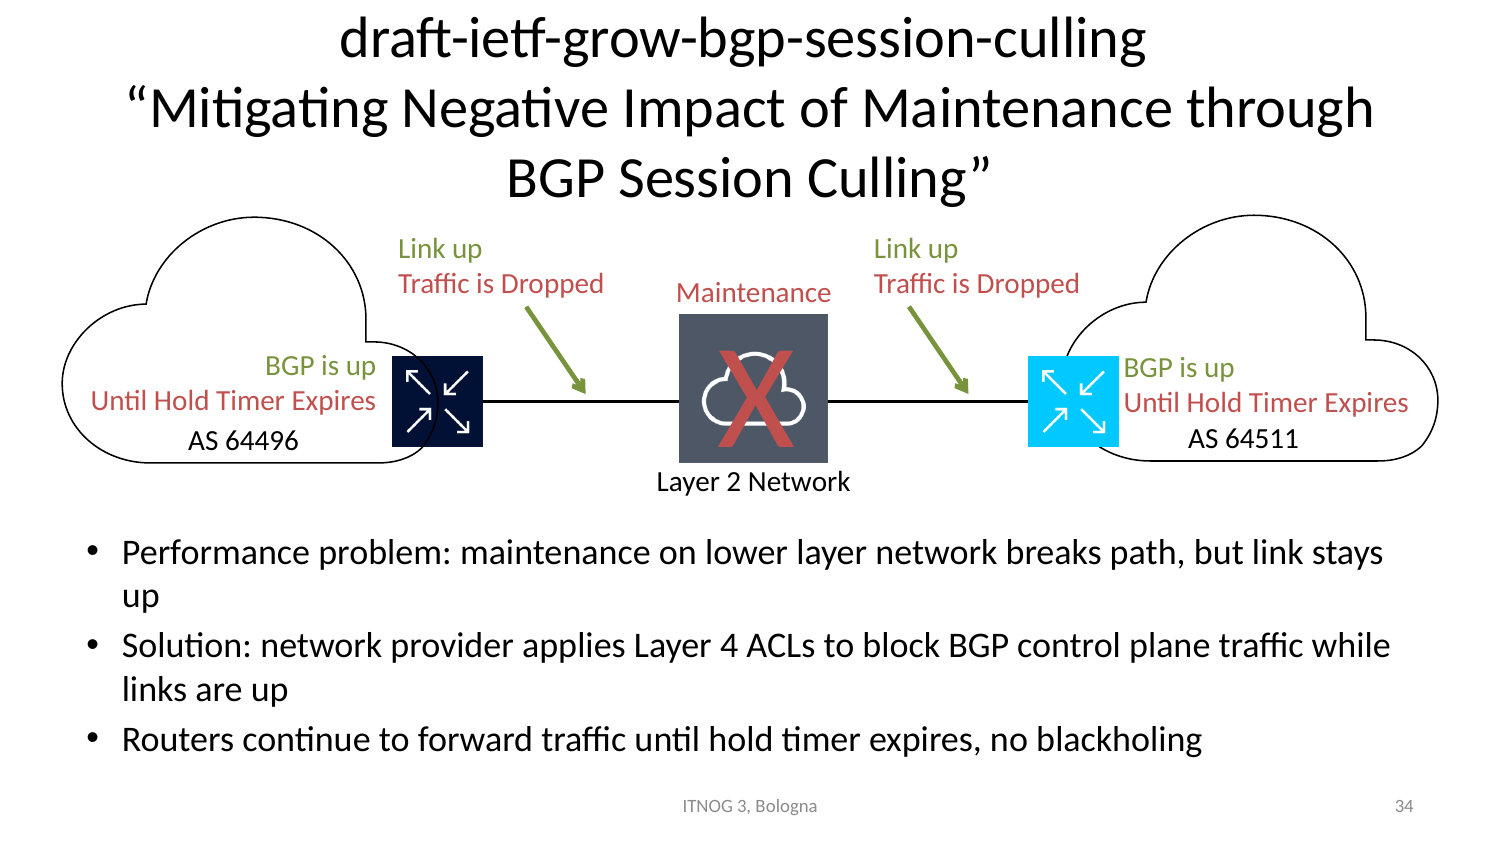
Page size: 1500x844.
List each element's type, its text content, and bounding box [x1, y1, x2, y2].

title draft-ietf-grow-bgp-session-culling “Mitigating Negative Impact of Maintenance through BGP Session Culling” [75, 33, 1425, 175]
list Performance problem: maintenance on lower layer network breaks path, but link stays up Solution: network provider applies Layer 4 ACLs to block BGP control plane traffic while links are up Routers continue to forward traffic until hold timer expires, no blackholing [75, 522, 1425, 766]
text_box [0, 214, 1500, 506]
slide_number 34 [1074, 782, 1425, 827]
footer ITNOG 3, Bologna [512, 782, 988, 827]
